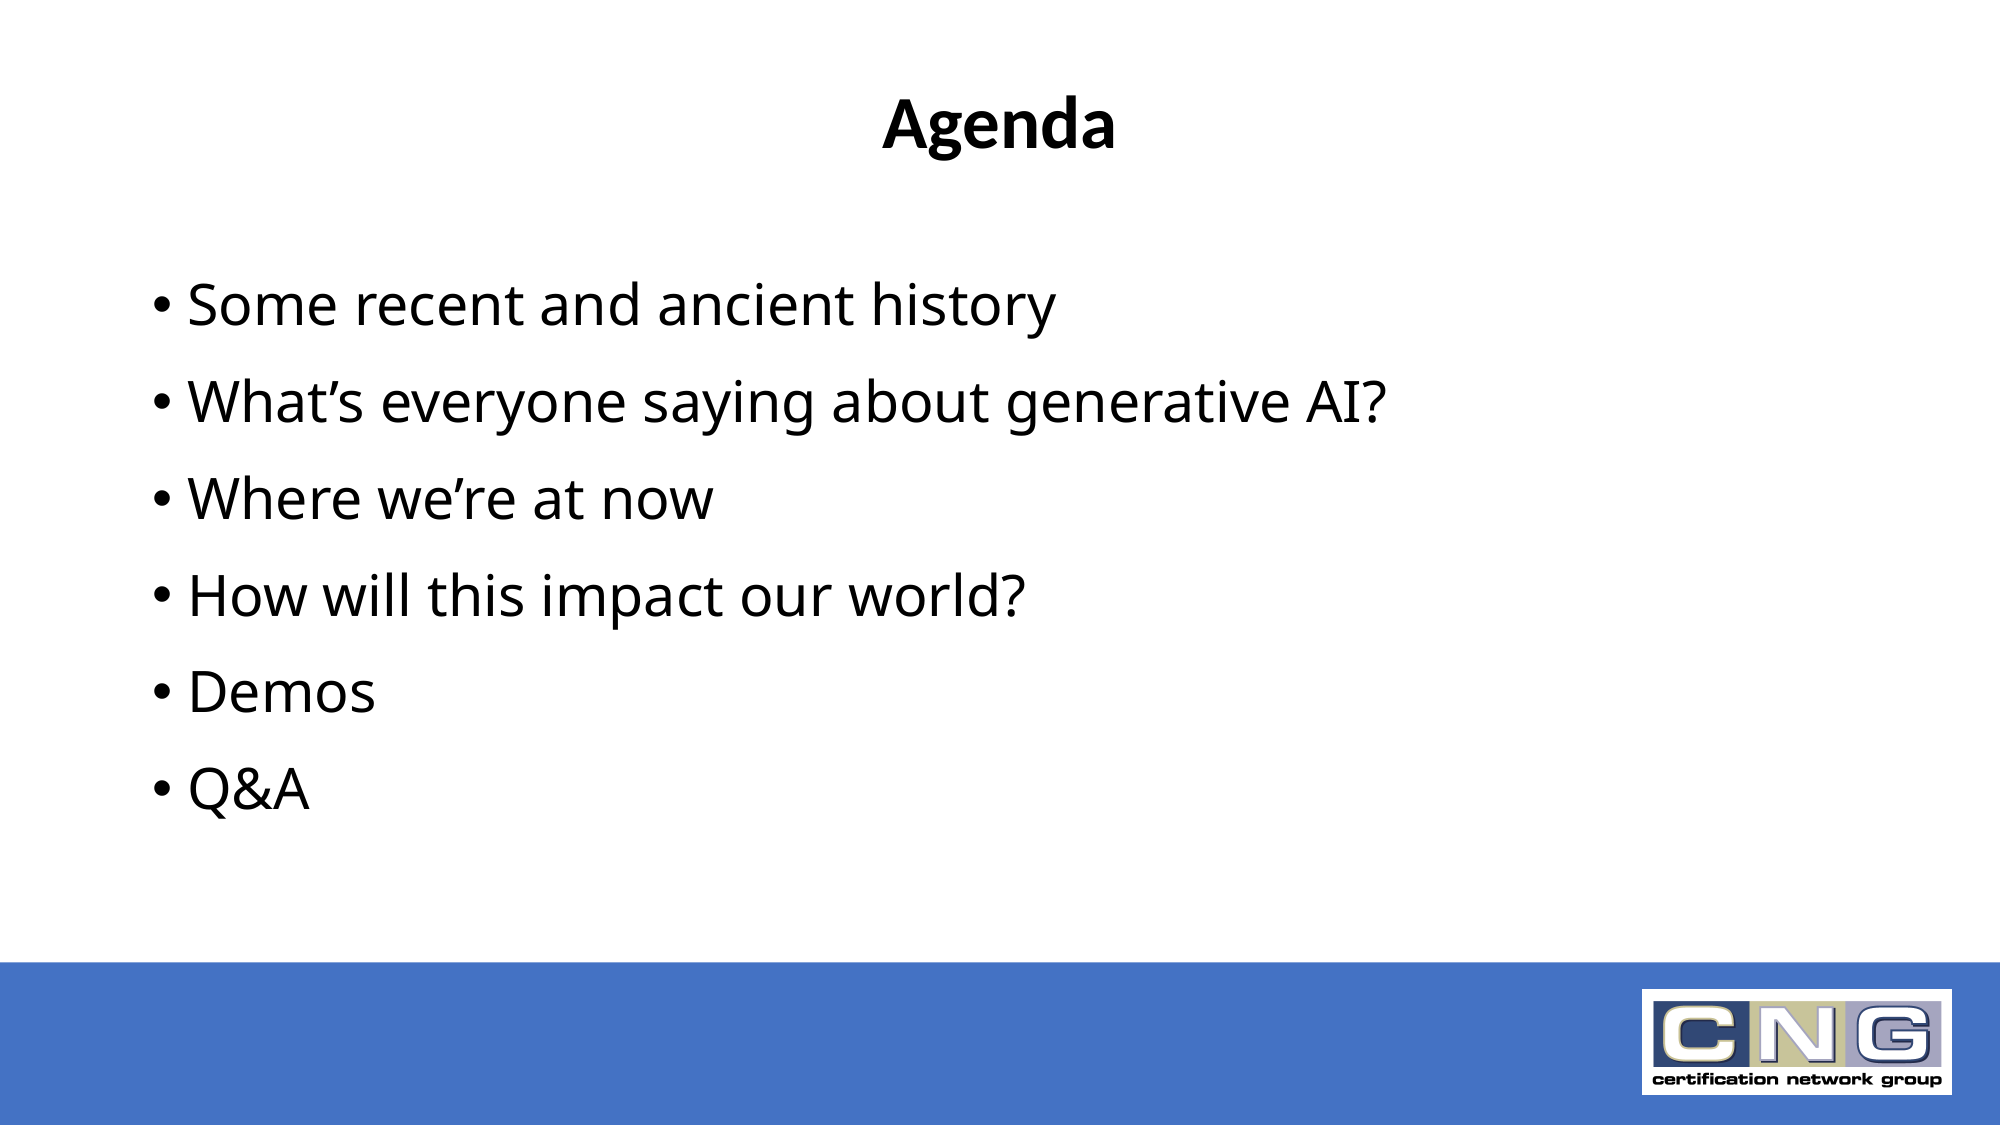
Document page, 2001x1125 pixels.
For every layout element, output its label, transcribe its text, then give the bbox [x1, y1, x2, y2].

list Some recent and ancient history What’s everyone saying about generative AI? Where we’re at now How will this impact our world? Demos Q&A [137, 268, 1863, 830]
text_box [0, 961, 2000, 1125]
picture [1642, 989, 1952, 1095]
title Agenda [137, 76, 1863, 232]
